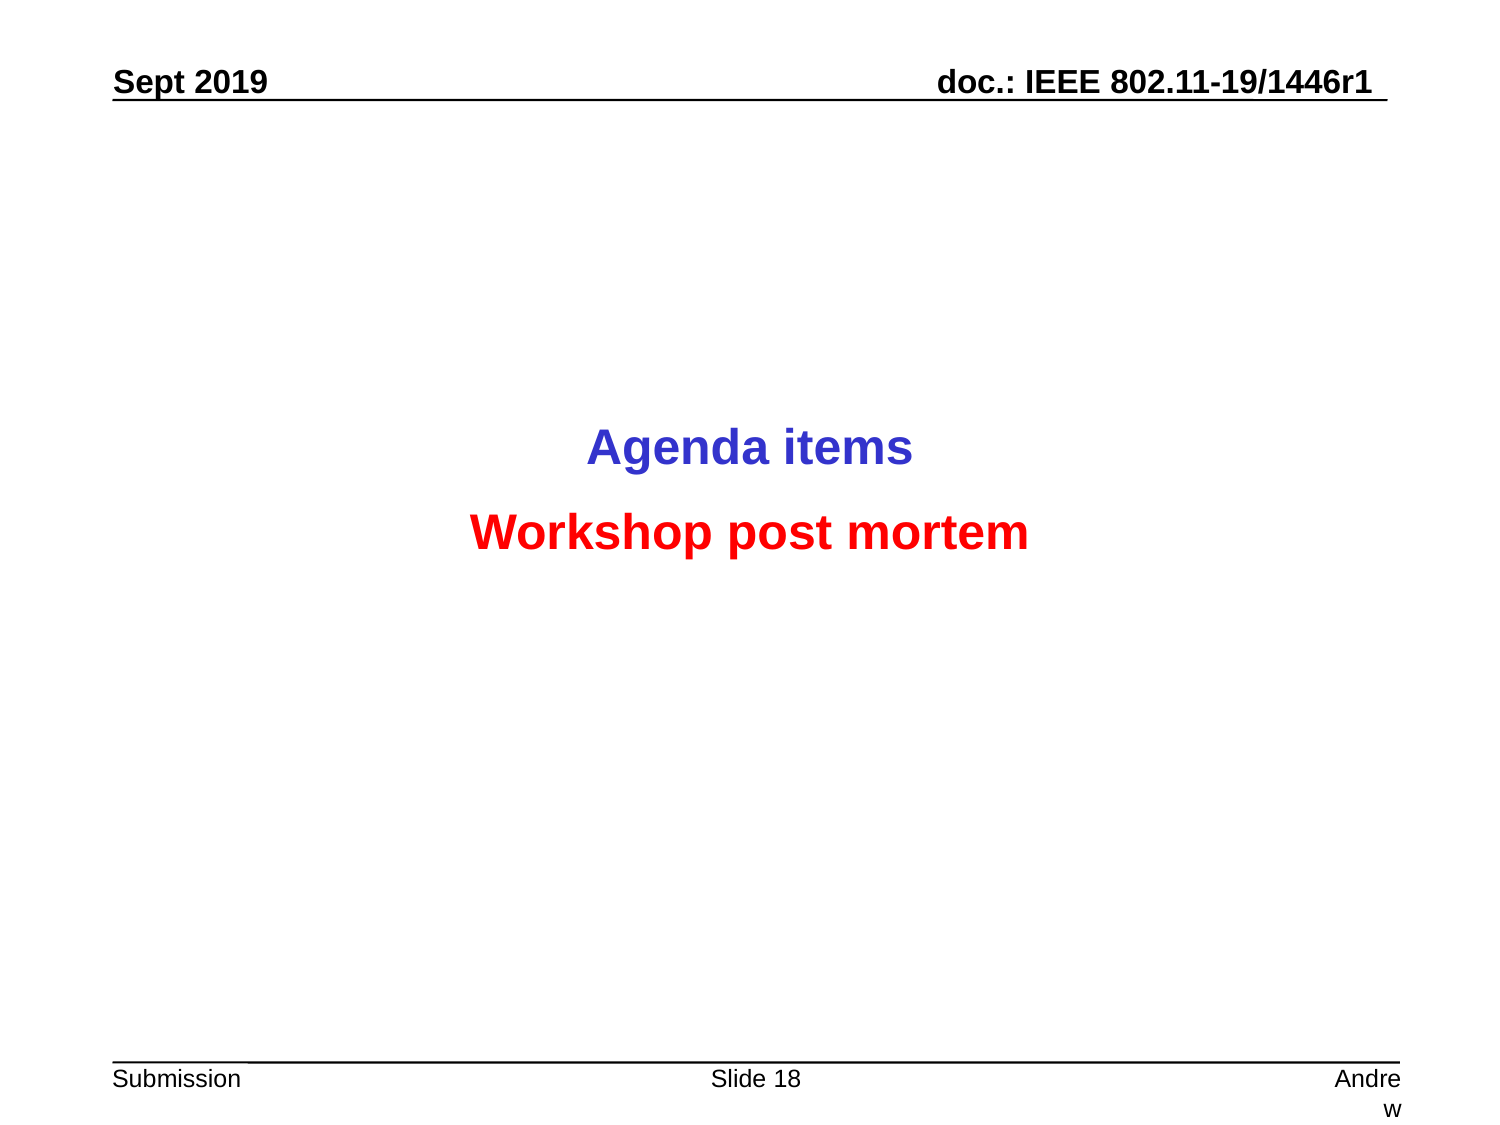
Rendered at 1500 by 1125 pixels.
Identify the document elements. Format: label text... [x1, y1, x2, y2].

slide_number Slide 18 [709, 1061, 803, 1093]
list Agenda items Workshop post mortem [112, 324, 1388, 650]
footer Andrew Myles, Cisco [1320, 1061, 1402, 1093]
